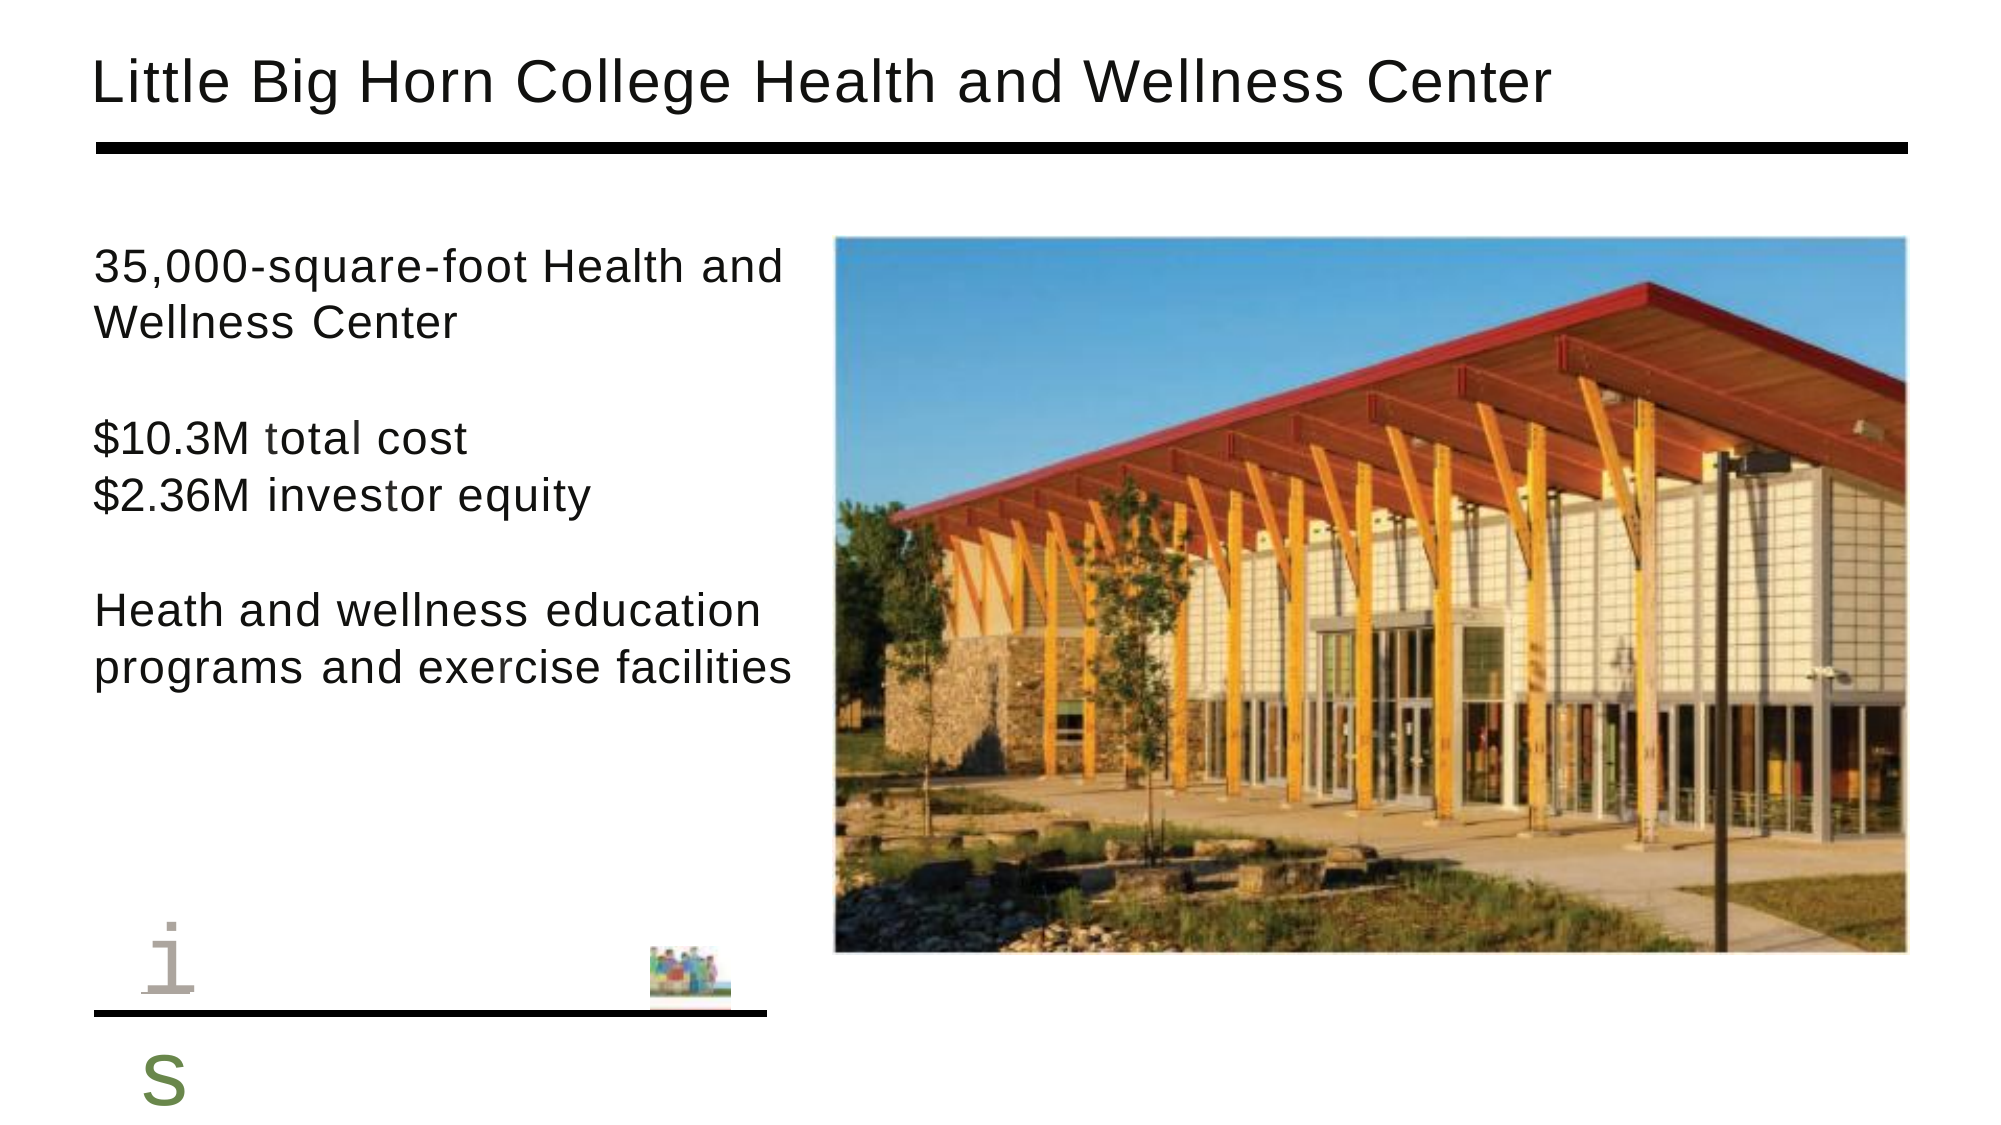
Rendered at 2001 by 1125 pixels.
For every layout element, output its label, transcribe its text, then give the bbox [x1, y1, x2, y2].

text_box i s [139, 893, 354, 1125]
picture [832, 235, 1911, 955]
title Little Big Horn College Health and Wellness Center [89, 40, 1911, 231]
text_box 35,000-square-foot Health and Wellness Center $10.3M total cost $2.36M investor equity Heath and wellness education programs and exercise facilities [90, 233, 796, 693]
picture [650, 946, 731, 1016]
